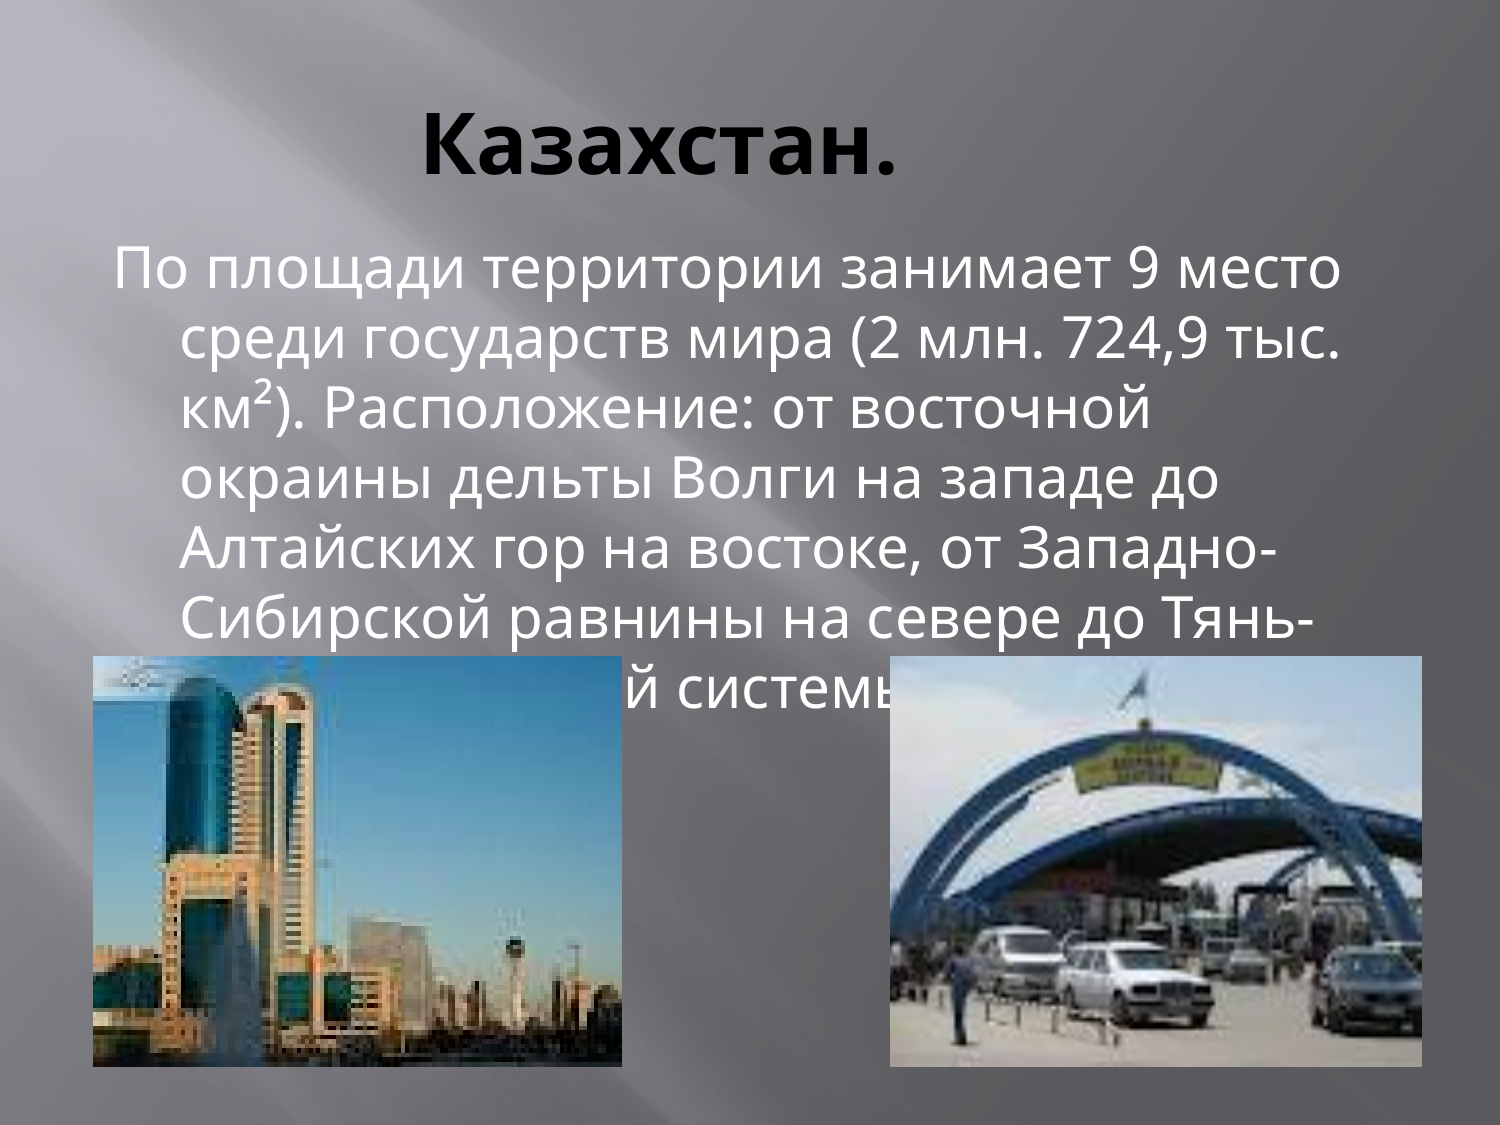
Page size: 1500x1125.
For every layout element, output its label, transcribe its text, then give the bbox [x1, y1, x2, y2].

list По площади территории занимает 9 место среди государств мира (2 млн. 724,9 тыс. км²). Расположение: от восточной окраины дельты Волги на западе до Алтайских гор на востоке, от Западно-Сибирской равнины на севере до Тянь-Шанской горной системы на юге страны. [75, 222, 1425, 950]
picture [93, 656, 622, 1067]
picture [890, 656, 1422, 1067]
title Казахстан. [0, 46, 1297, 235]
